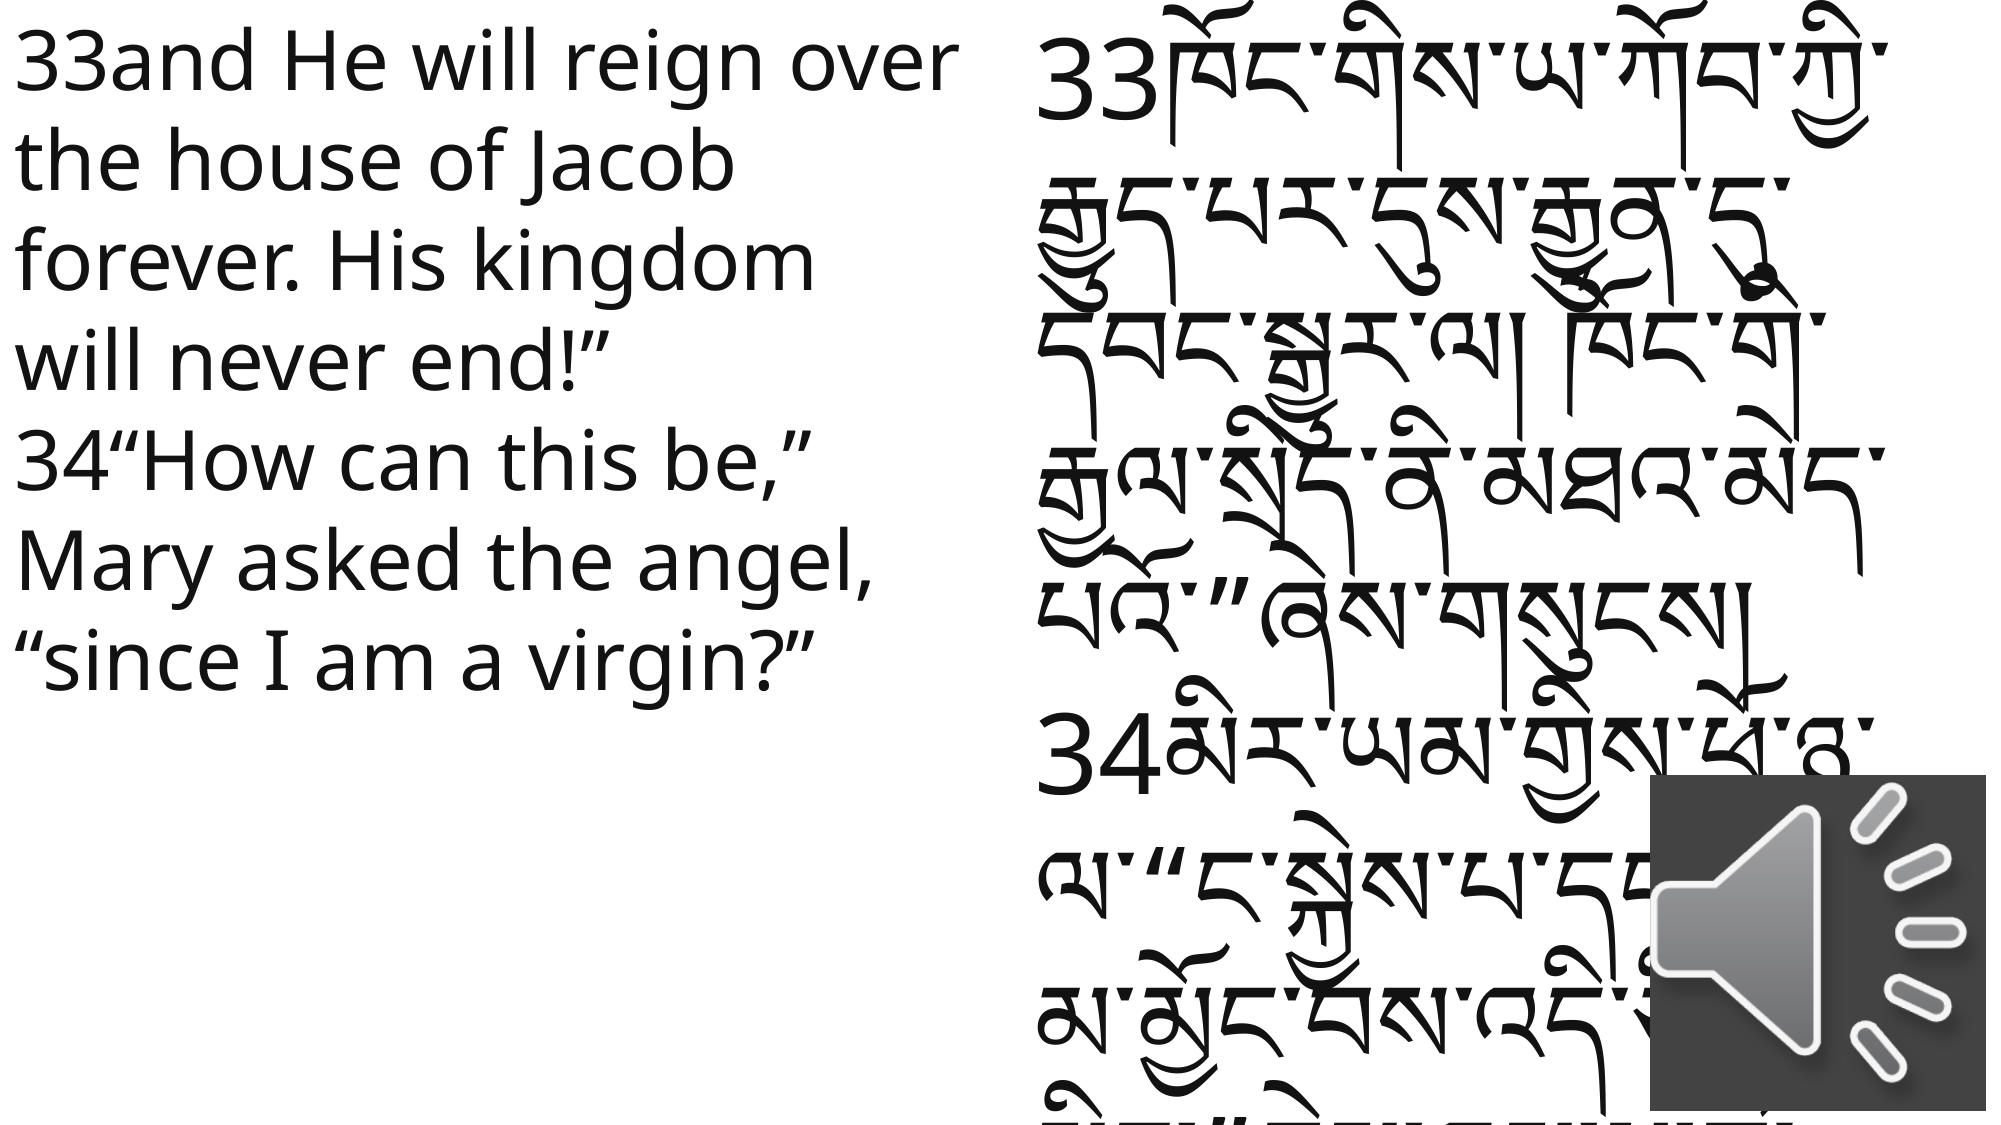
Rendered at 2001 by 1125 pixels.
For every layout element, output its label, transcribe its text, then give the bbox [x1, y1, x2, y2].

text_box 33and He will reign over the house of Jacob forever. His kingdom will never end!” 34“How can this be,” Mary asked the angel, “since I am a virgin?” [0, 0, 981, 1125]
text_box 33ཁོང་གིས་ཡ་ཀོབ་ཀྱི་རྒྱུད་པར་དུས་རྒྱུན་དུ་དབང་སྒྱུར་ལ། ཁོང་གི་རྒྱལ་སྲིད་ནི་མཐའ་མེད་པའོ་”ཞེས་གསུངས། 34མིར་ཡམ་གྱིས་ཕོ་ཉ་ལ་“ང་སྐྱེས་པ་དང་འདུས་མ་མྱོང་བས་འདི་ཅི་ལྟར་སྲིད་”ཅེས་ཞུས་པ་ན། [1019, 0, 2000, 1125]
picture [1648, 773, 1987, 1112]
